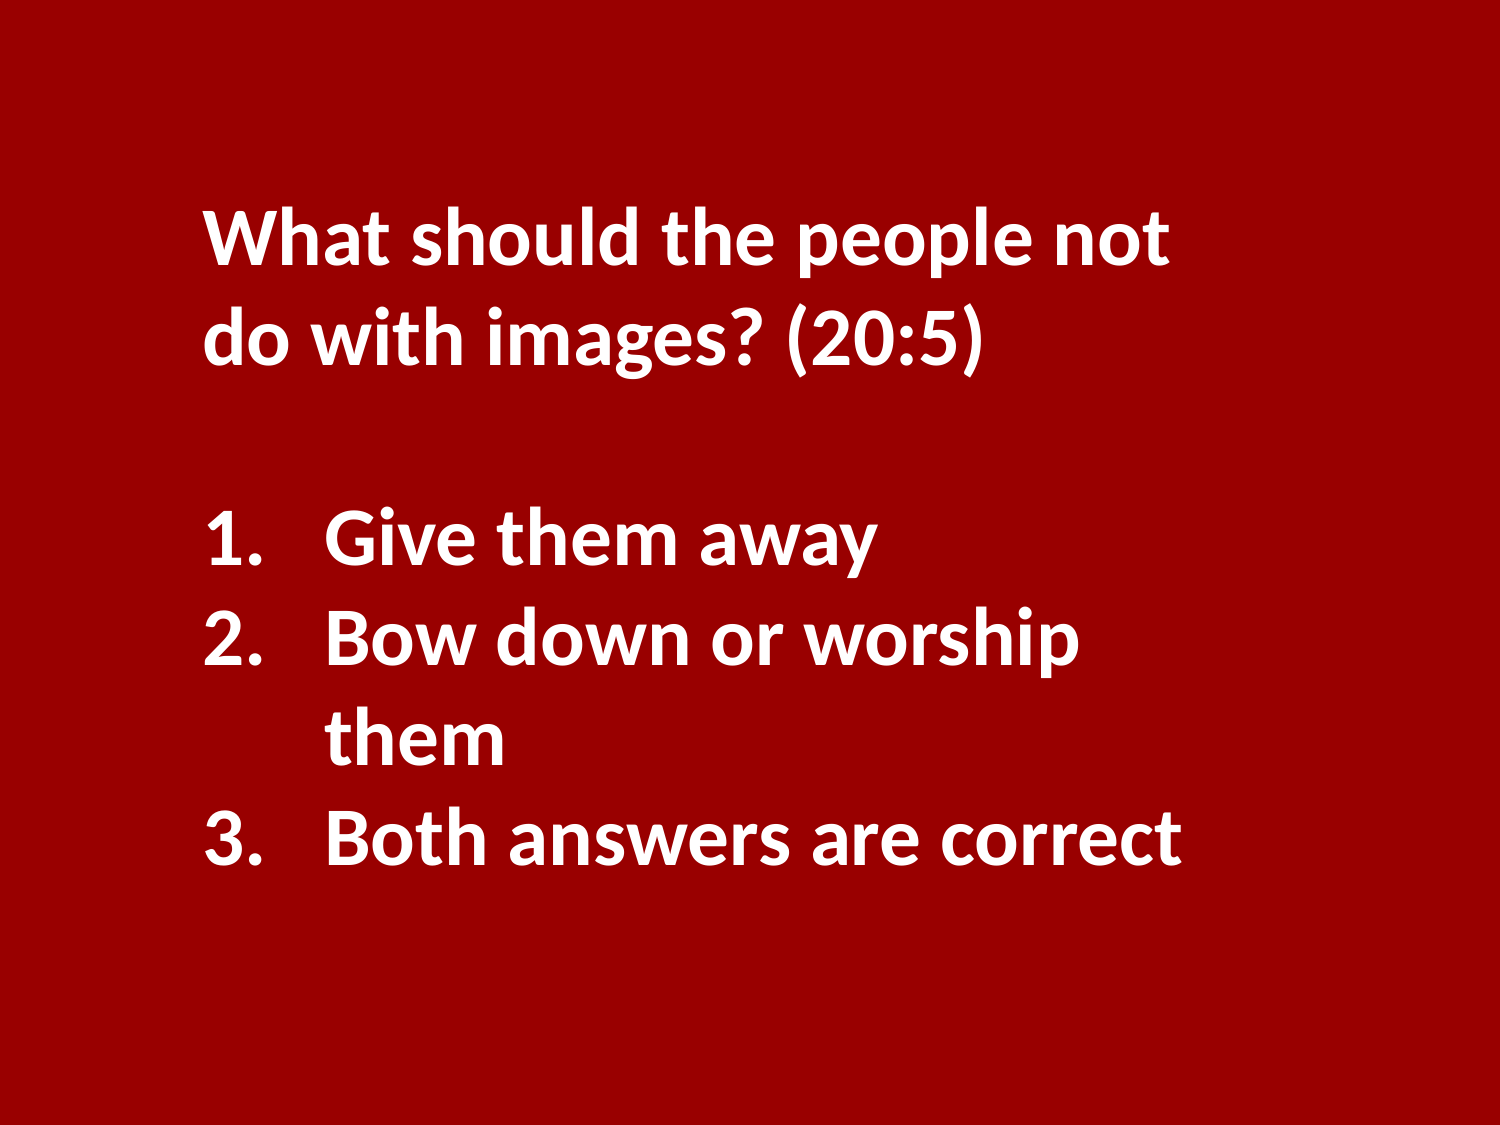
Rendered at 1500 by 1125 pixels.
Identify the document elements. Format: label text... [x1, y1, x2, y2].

text_box What should the people not do with images? (20:5) Give them away Bow down or worship them Both answers are correct [187, 174, 1275, 890]
